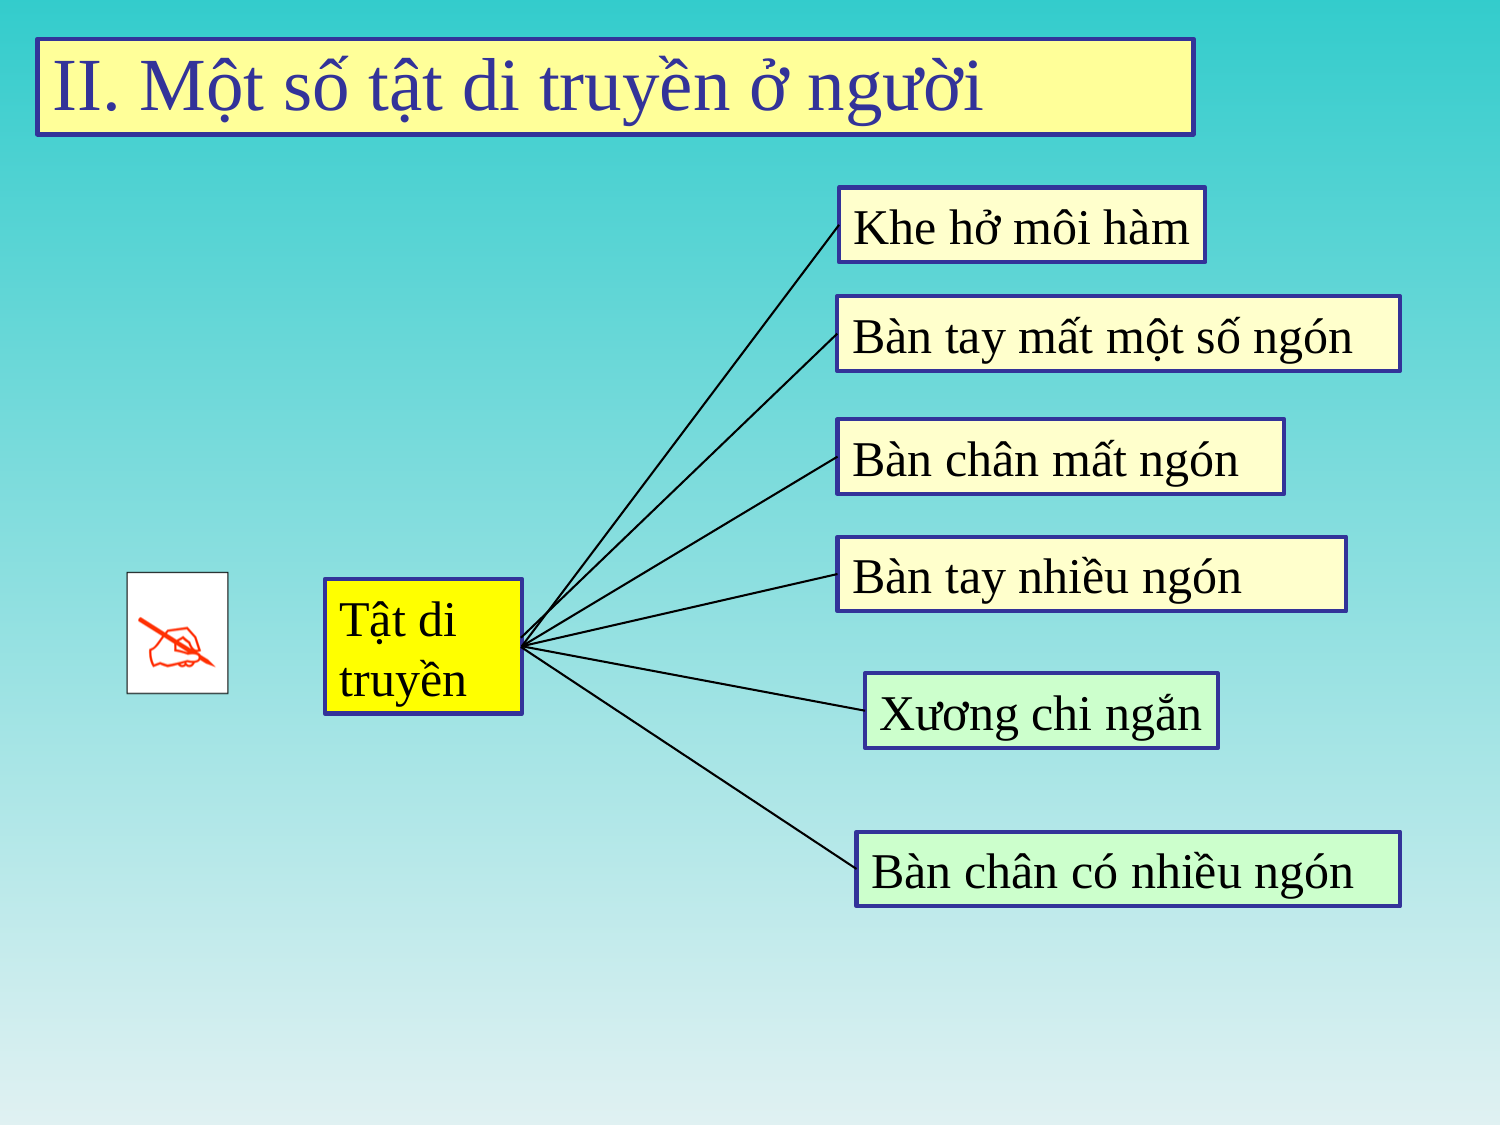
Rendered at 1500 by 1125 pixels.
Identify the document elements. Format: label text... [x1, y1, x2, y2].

text_box Bàn chân mất ngón [844, 417, 1286, 496]
text_box Tật di truyền [323, 577, 515, 716]
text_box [520, 333, 838, 456]
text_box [521, 456, 838, 574]
text_box Bàn tay mất một số ngón [841, 294, 1402, 373]
text_box Bàn chân có nhiều ngón [854, 830, 1402, 908]
text_box Xương chi ngắn [863, 671, 1220, 750]
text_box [521, 225, 838, 333]
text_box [520, 646, 857, 870]
text_box Khe hở môi hàm [837, 185, 1207, 264]
picture [78, 548, 276, 746]
text_box II. Một số tật di truyền ở người [35, 37, 1196, 137]
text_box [521, 574, 838, 645]
text_box Bàn tay nhiều ngón [844, 535, 1348, 613]
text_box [857, 646, 864, 712]
